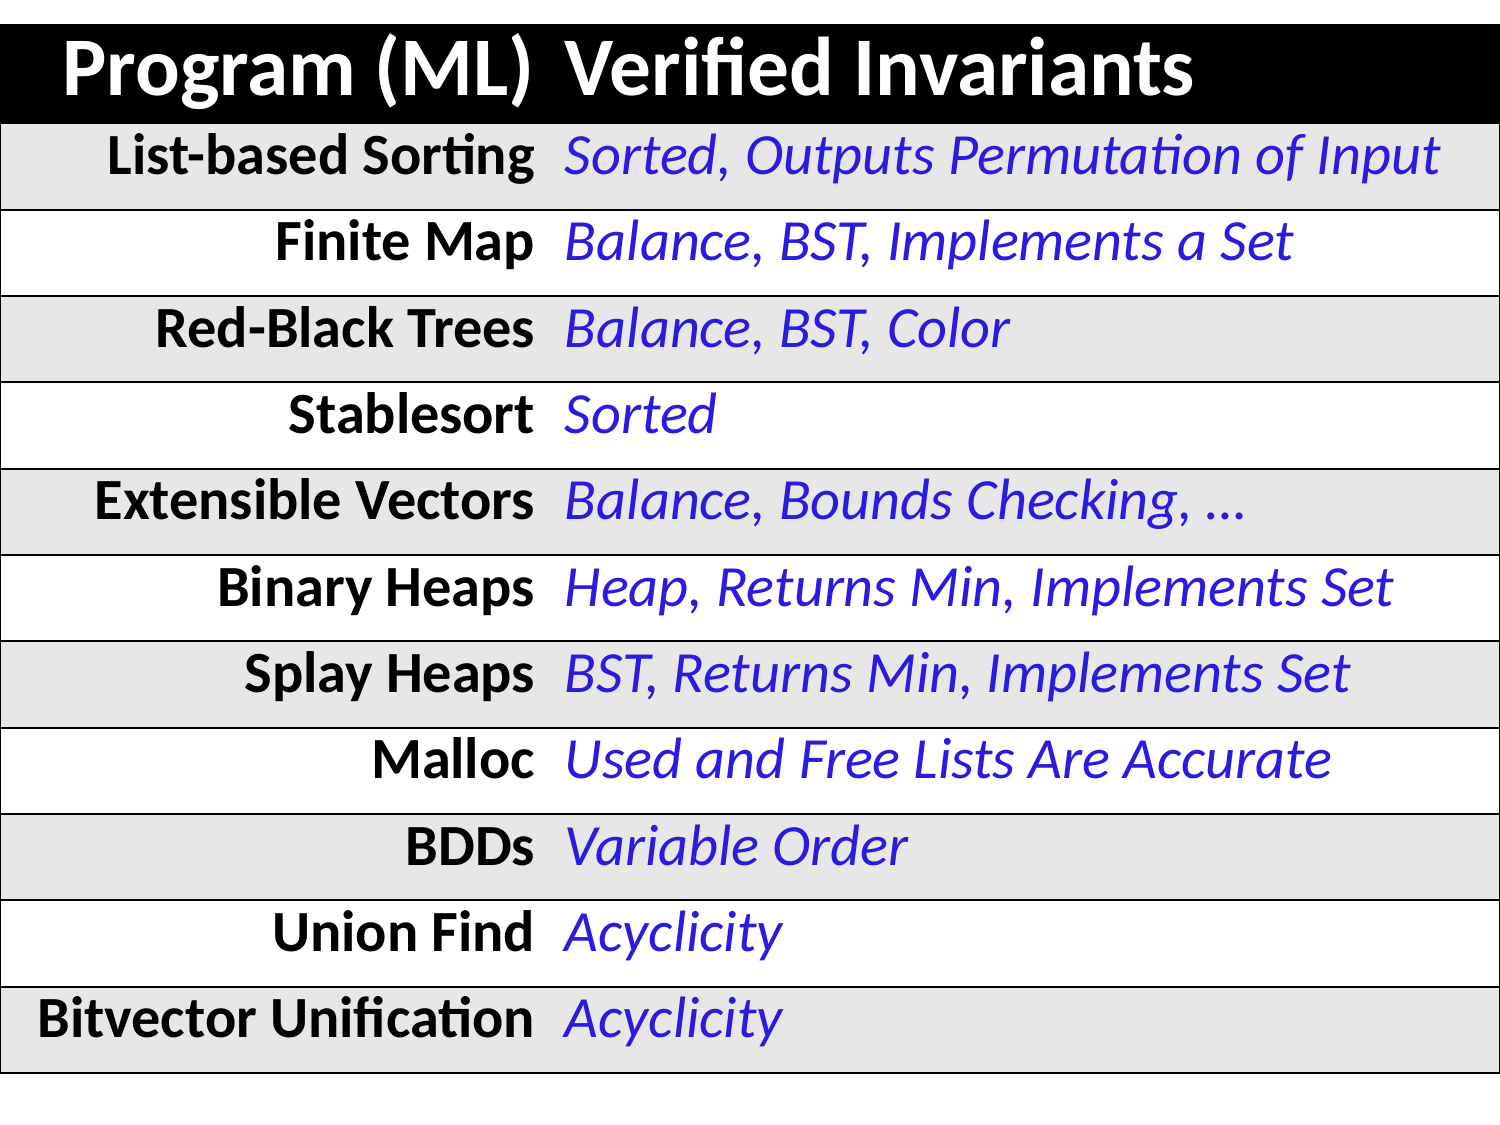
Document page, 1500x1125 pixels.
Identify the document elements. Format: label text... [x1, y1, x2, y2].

table_cell Union Find [1, 901, 550, 986]
table_cell Red-Black Trees [1, 297, 550, 381]
table_cell Acyclicity [550, 901, 1499, 986]
table_cell Extensible Vectors [1, 470, 550, 554]
table_cell Finite Map [1, 211, 550, 295]
table_cell BDDs [1, 815, 550, 899]
table_cell List-based Sorting [1, 124, 550, 209]
table_cell Balance, BST, Color [550, 297, 1499, 381]
table_cell Variable Order [550, 815, 1499, 899]
table_cell Balance, BST, Implements a Set [550, 211, 1499, 295]
table_cell Used and Free Lists Are Accurate [550, 729, 1499, 813]
table_cell Splay Heaps [1, 642, 550, 727]
table_cell Heap, Returns Min, Implements Set [550, 556, 1499, 640]
table_header Verified Invariants [550, 26, 1499, 122]
table_cell Acyclicity [550, 988, 1499, 1072]
table_cell Sorted, Outputs Permutation of Input [550, 124, 1499, 209]
table_header Program (ML) [1, 26, 550, 122]
table_cell Sorted [550, 383, 1499, 468]
table_cell Stablesort [1, 383, 550, 468]
table_cell Balance, Bounds Checking, … [550, 470, 1499, 554]
table_cell Bitvector Unification [1, 988, 550, 1072]
table_cell BST, Returns Min, Implements Set [550, 642, 1499, 727]
table_cell Malloc [1, 729, 550, 813]
table_cell Binary Heaps [1, 556, 550, 640]
